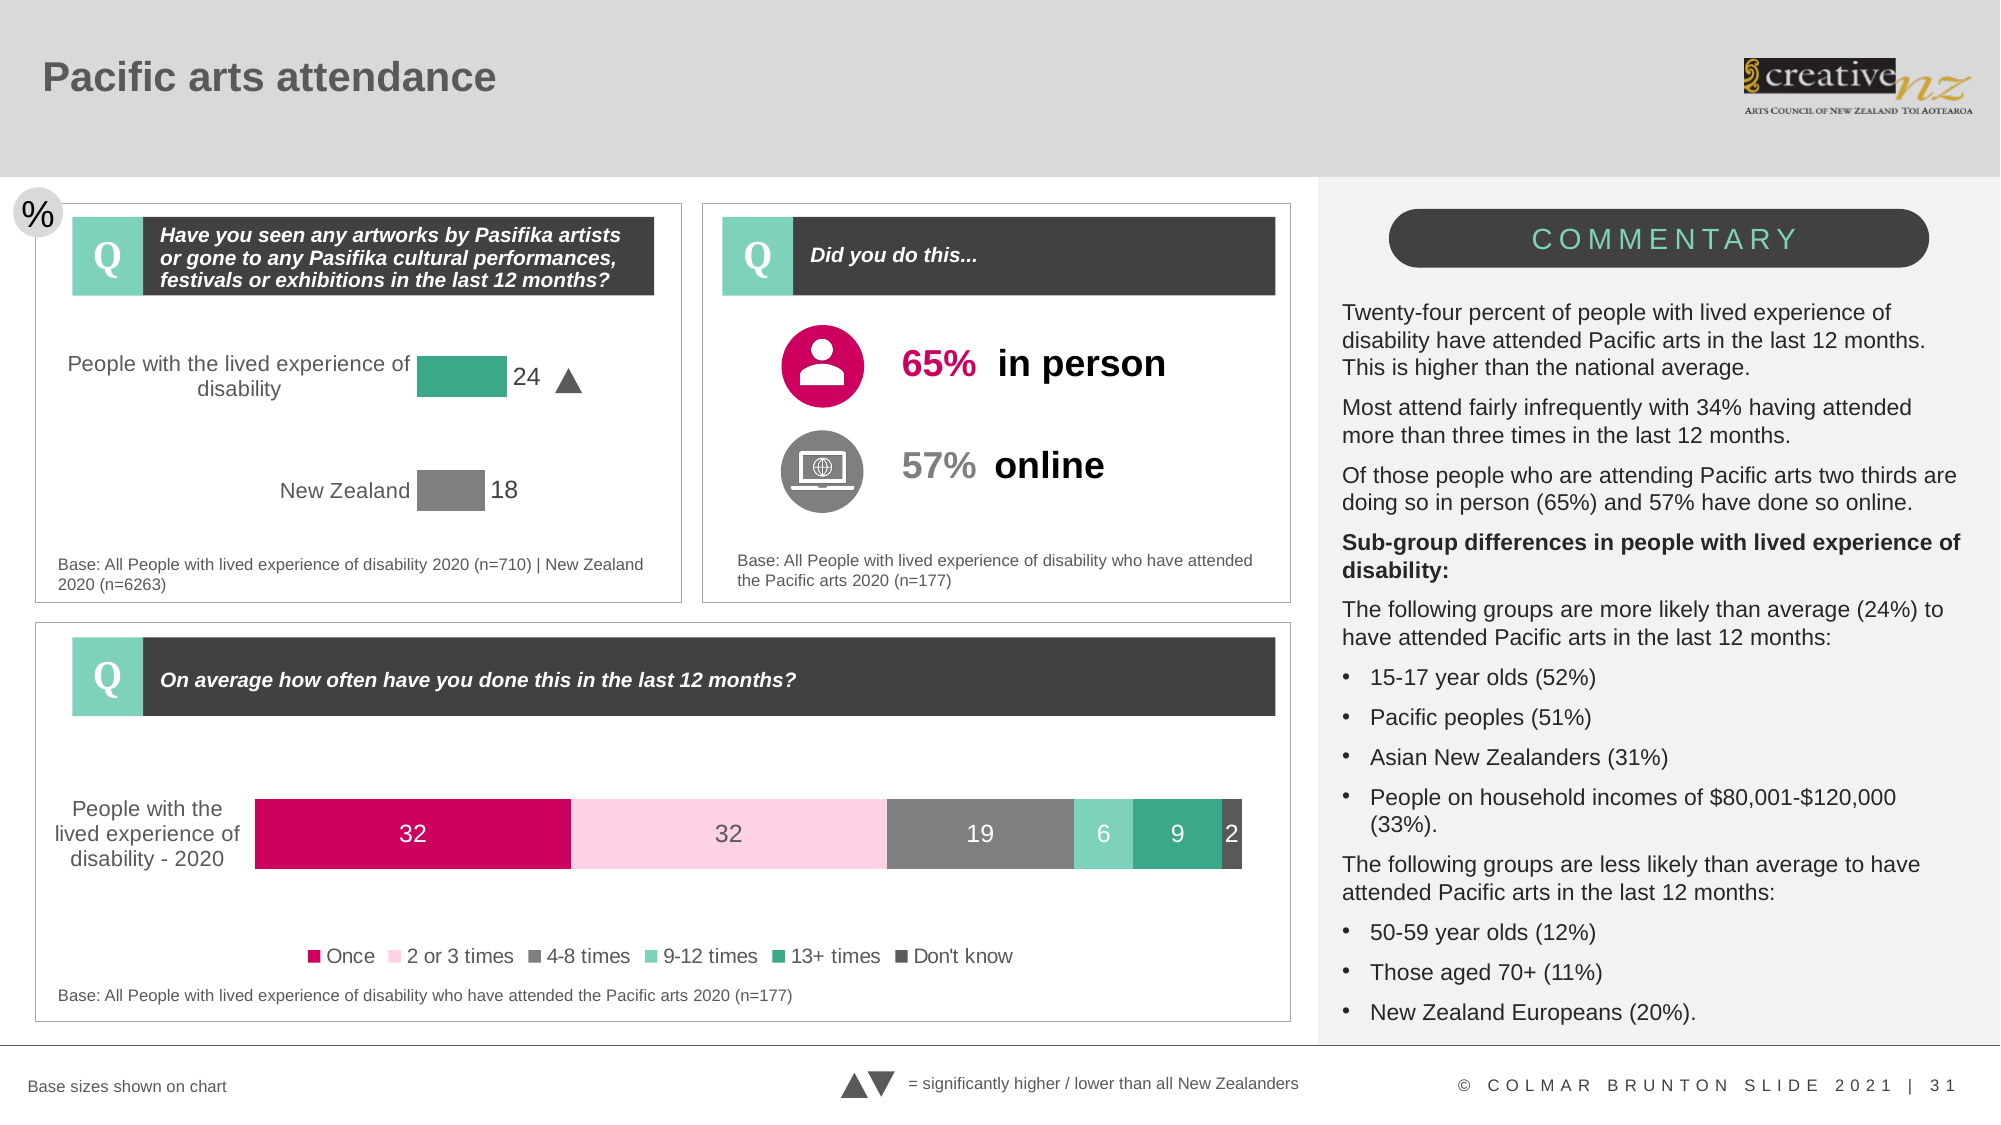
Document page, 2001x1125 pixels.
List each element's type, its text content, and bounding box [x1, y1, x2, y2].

text_box On average how often have you done this in the last 12 months? [145, 662, 1251, 702]
picture [789, 437, 856, 504]
text_box 57% [887, 433, 1000, 493]
text_box [144, 637, 1276, 716]
picture [1744, 58, 1973, 114]
text_box online [1000, 433, 1259, 493]
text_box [842, 1065, 1318, 1101]
text_box Base: All People with lived experience of disability 2020 (n=710) | New Zealand 2020 (n=6263) [43, 546, 669, 602]
text_box [35, 203, 682, 603]
text_box 65% [887, 331, 1000, 392]
text_box in person [1000, 331, 1221, 392]
text_box [35, 622, 1291, 1022]
text_box [702, 203, 1291, 603]
text_box Twenty-four percent of people with lived experience of disability have attended Pacific arts in the last 12 months. This is higher than the national average. Most attend fairly infrequently with 34% having attended more than three times in the last 12 months. Of those people who are attending Pacific arts two thirds are doing so in person (65%) and 57% have done so online. Sub-group differences in people with lived experience of disability: The following groups are more likely than average (24%) to have attended Pacific arts in the last 12 months: 15-17 year olds (52%) Pacific peoples (51%) Asian New Zealanders (31%) People on household incomes of $80,001-$120,000 (33%). The following groups are less likely than average to have attended Pacific arts in the last 12 months: 50-59 year olds (12%) Those aged 70+ (11%) New Zealand Europeans (20%). [1327, 290, 1984, 1033]
text_box Base sizes shown on chart [12, 1068, 536, 1104]
text_box [1318, 176, 2000, 1045]
chart [54, 705, 1266, 975]
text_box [72, 216, 655, 296]
chart [54, 315, 731, 553]
text_box [1388, 208, 1930, 268]
text_box % [13, 187, 64, 238]
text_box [72, 637, 144, 717]
text_box COMMENTARY [1516, 212, 1811, 263]
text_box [722, 216, 1276, 296]
title Pacific arts attendance [27, 19, 1706, 137]
picture [789, 329, 855, 395]
